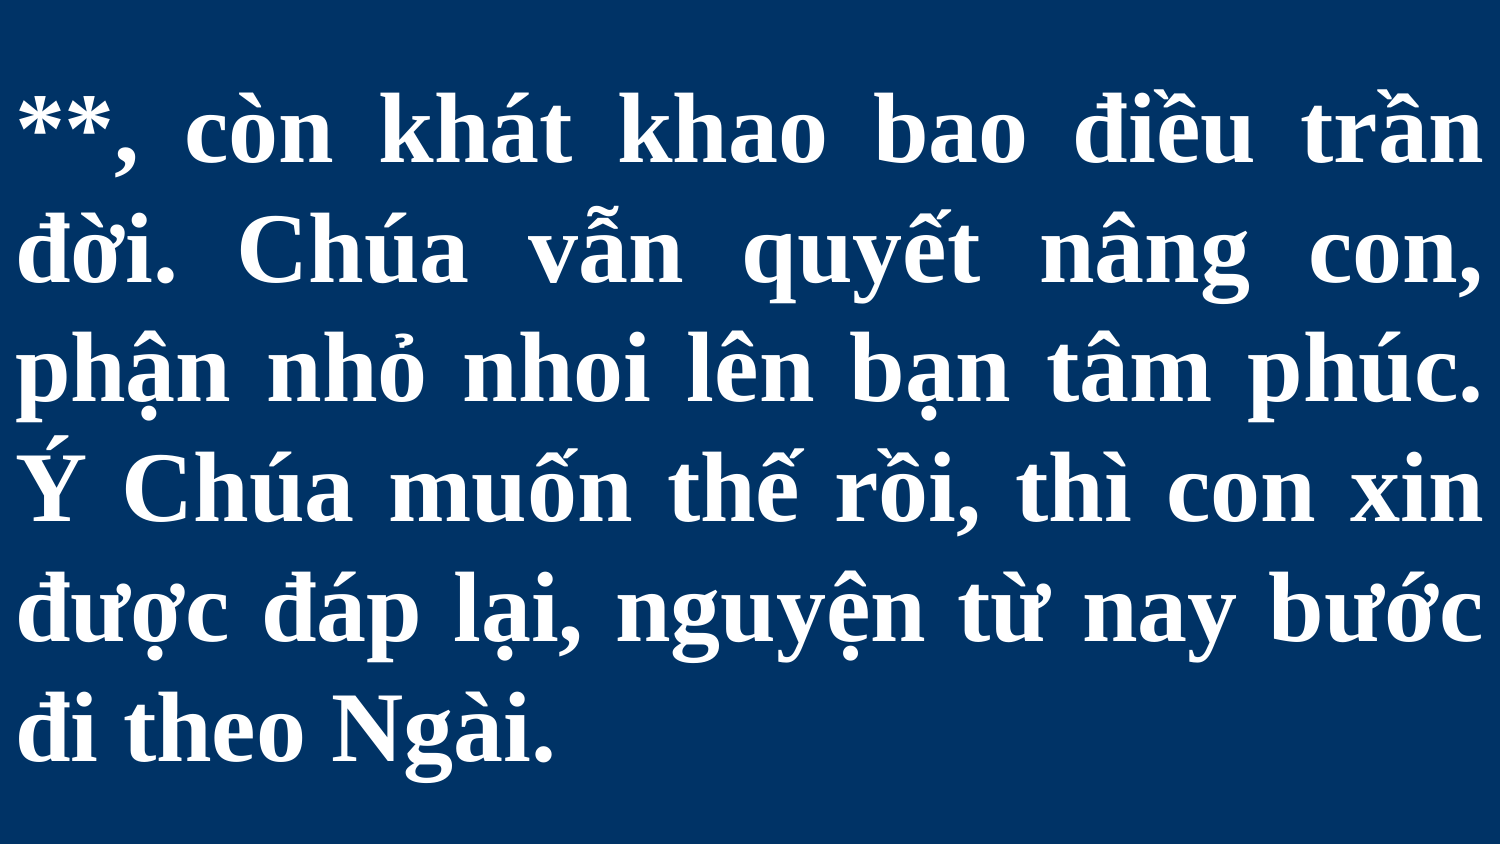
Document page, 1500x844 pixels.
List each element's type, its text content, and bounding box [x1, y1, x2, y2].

title **, còn khát khao bao điều trần đời. Chúa vẫn quyết nâng con, phận nhỏ nhoi lên bạn tâm phúc. Ý Chúa muốn thế rồi, thì con xin được đáp lại, nguyện từ nay bước đi theo Ngài. [0, 0, 1500, 844]
